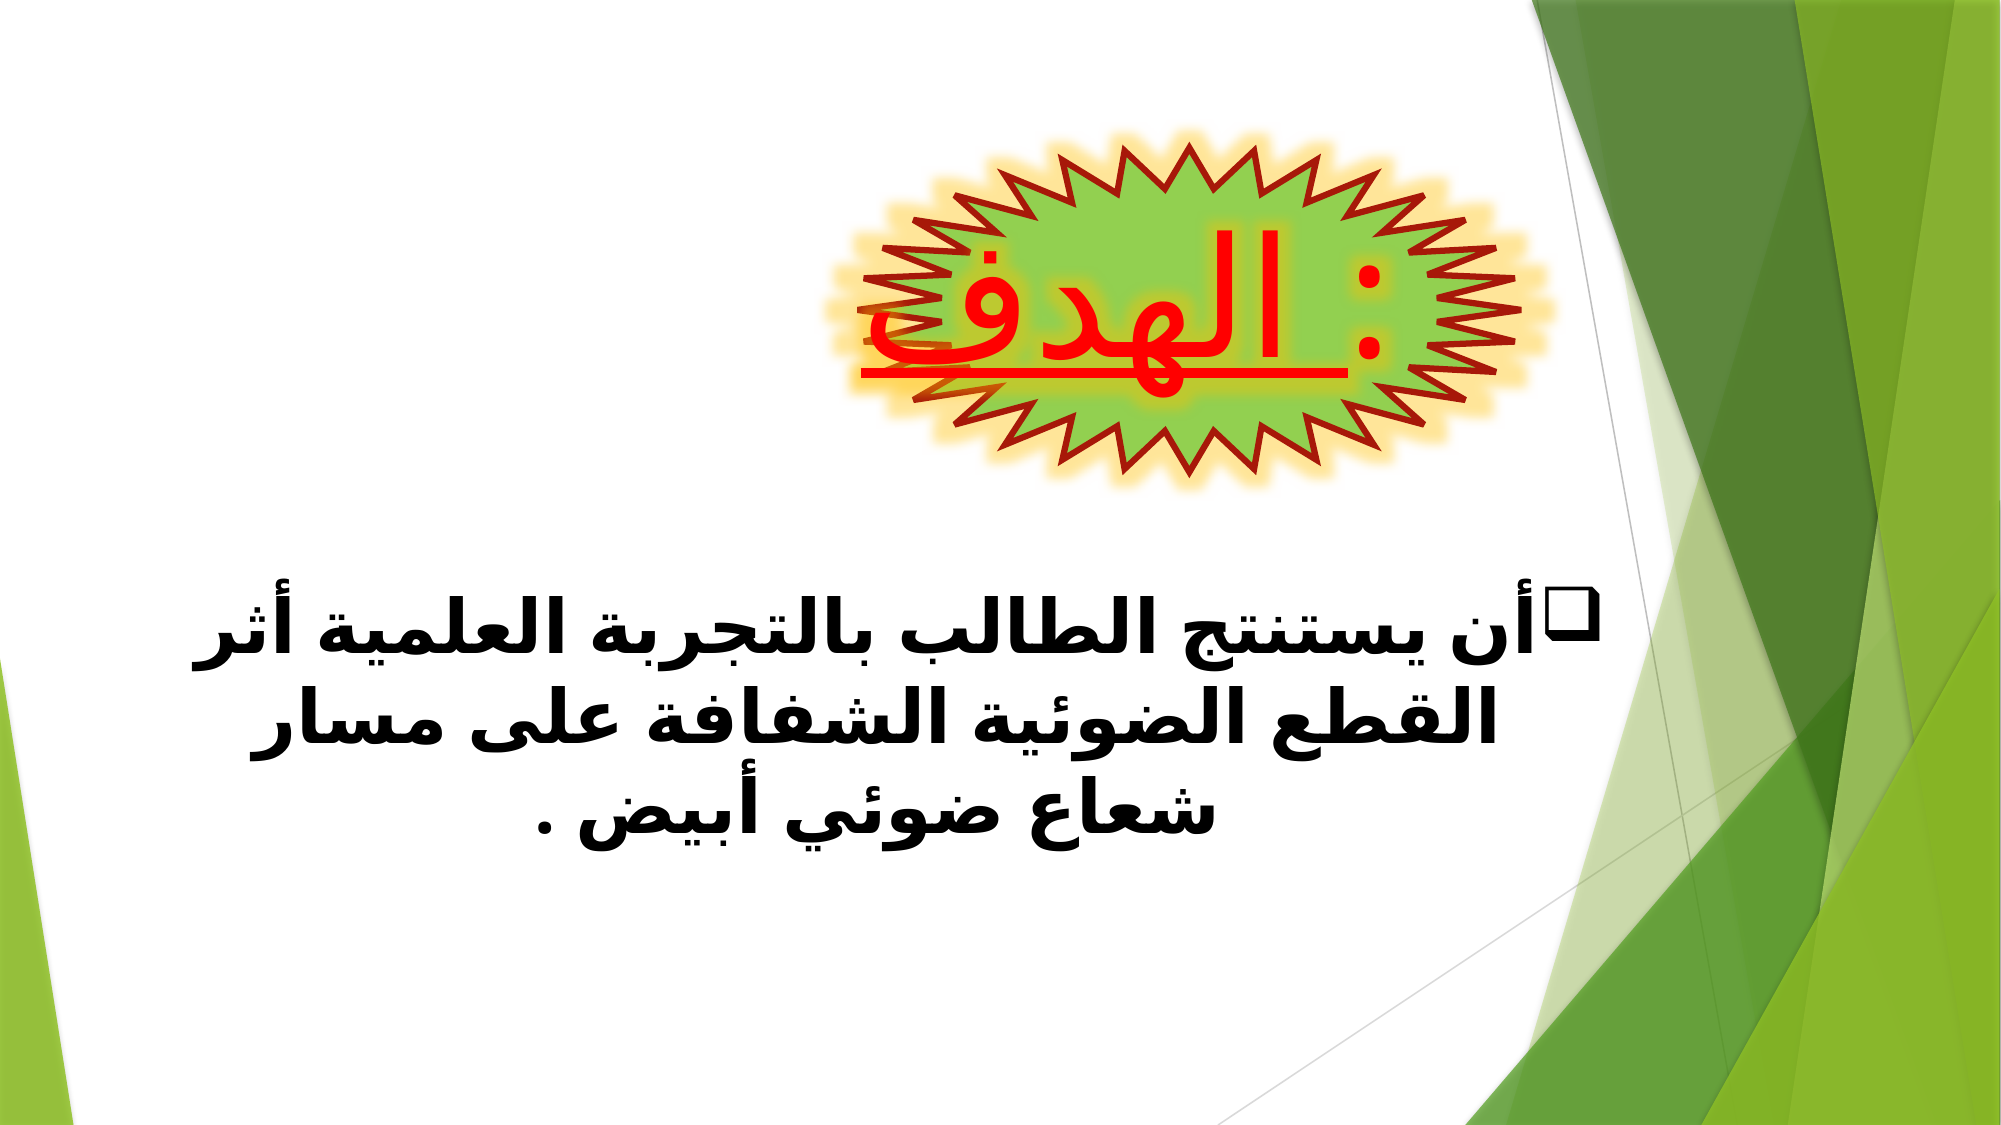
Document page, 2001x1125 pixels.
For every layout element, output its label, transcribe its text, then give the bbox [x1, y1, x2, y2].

text_box الهدف : [731, 193, 1565, 414]
text_box [1170, 147, 1208, 179]
text_box [1117, 431, 1261, 473]
text_box أن يستنتج الطالب بالتجربة العلمية أثر القطع الضوئية الشفافة على مسار شعاع ضوئي أبيض . [156, 570, 1646, 856]
text_box [1269, 431, 1317, 460]
text_box [1224, 150, 1260, 179]
text_box [1004, 175, 1015, 179]
text_box [1062, 160, 1094, 179]
text_box [1119, 150, 1155, 179]
text_box [1340, 431, 1374, 445]
text_box [1364, 175, 1374, 179]
text_box [1062, 431, 1110, 460]
text_box [1285, 160, 1317, 179]
text_box [1004, 431, 1039, 445]
